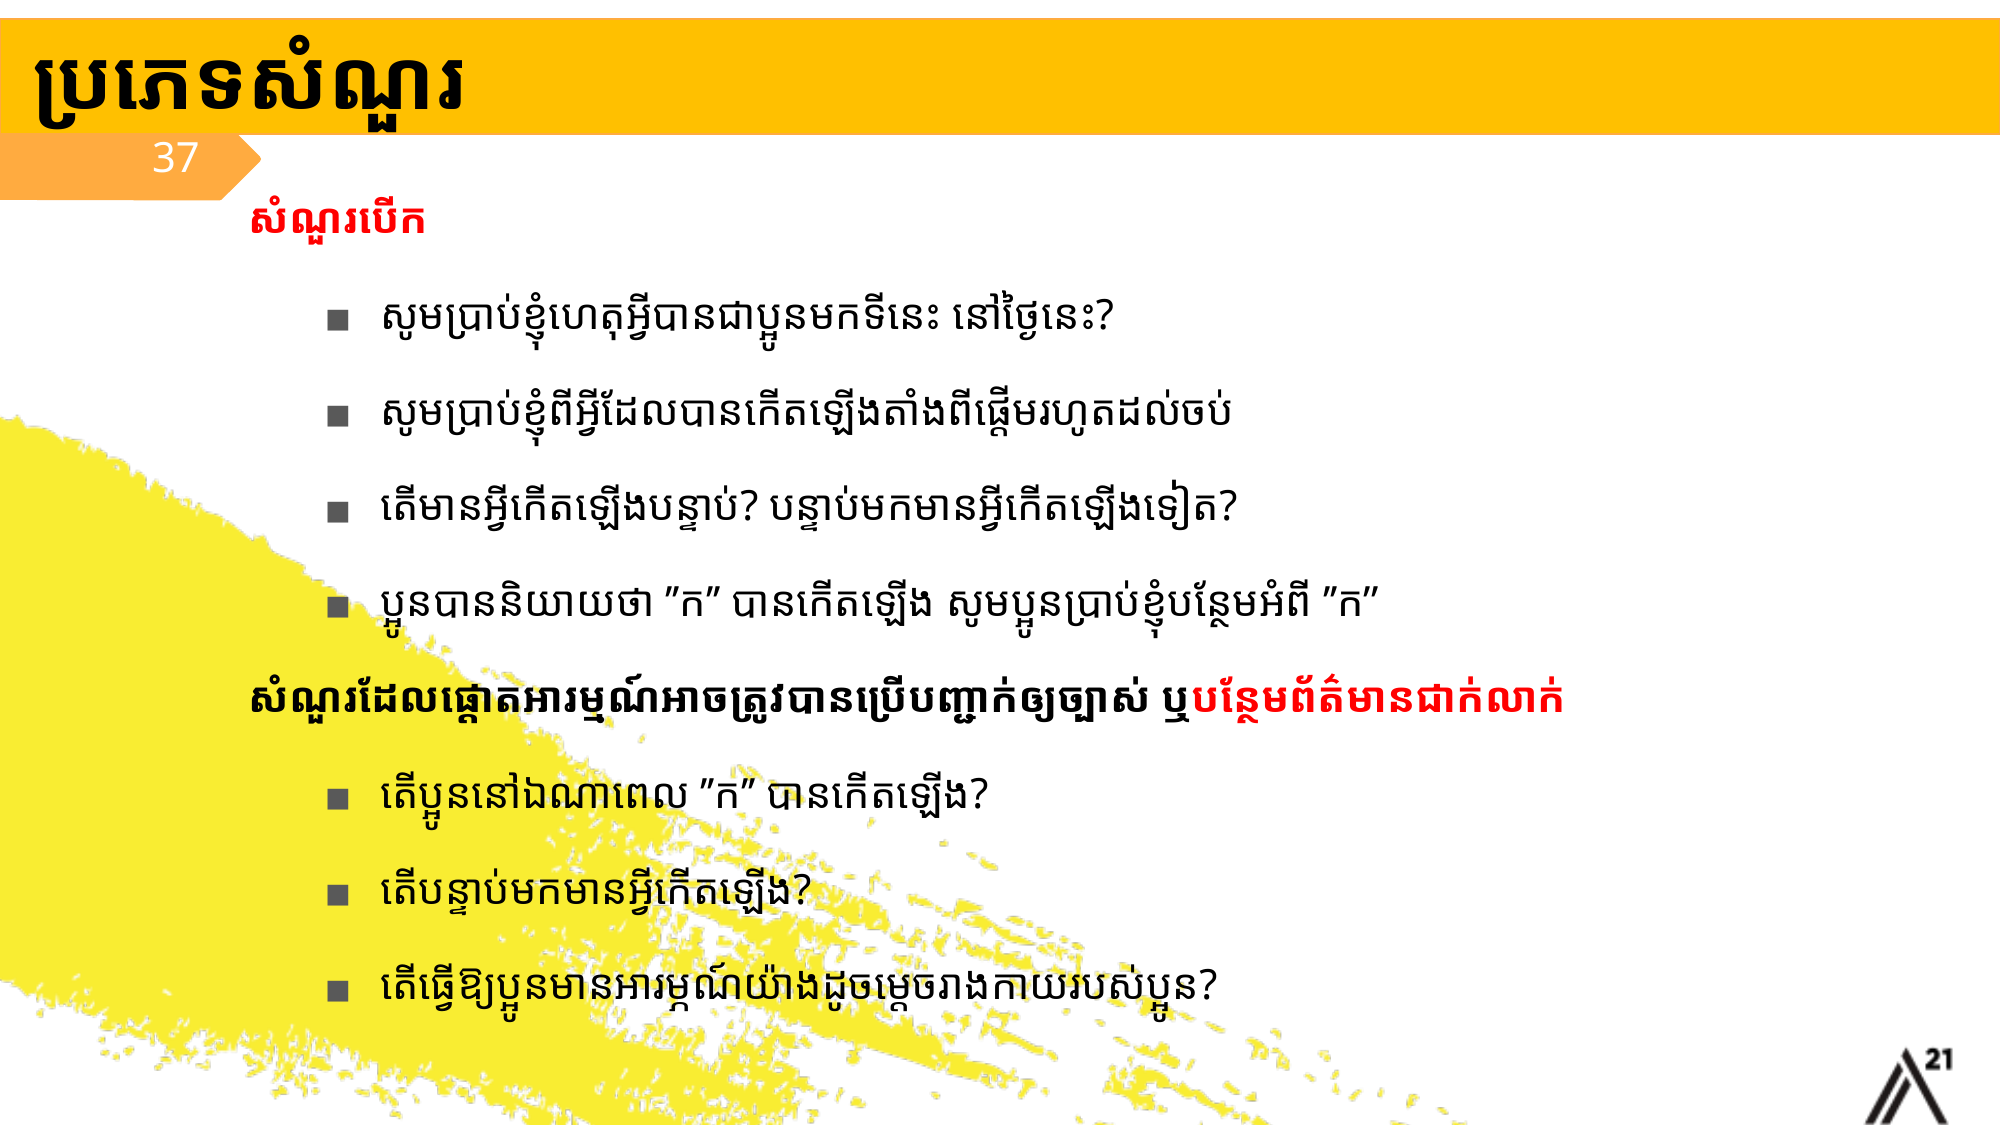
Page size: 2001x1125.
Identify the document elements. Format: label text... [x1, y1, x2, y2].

picture [0, 251, 1985, 1125]
list សំណួរបើក សូមប្រាប់ខ្ញុំហេតុអ្វីបានជាប្អូនមកទីនេះ នៅថ្ងៃនេះ? សូមប្រាប់ខ្ញុំពីអ្វីដែលបានកើតឡើងតាំងពីផ្តើមរហូតដល់ចប់ តើមានអ្វីកើតឡើងបន្ទាប់? បន្ទាប់មកមានអ្វីកើតឡើងទៀត? ប្អូនបាននិយាយថា ’’ក’’ បានកើតឡើង សូមប្អូនប្រាប់ខ្ញុំបន្ថែមអំពី ’’ក’’ សំណួរដែលផ្តោតអារម្មណ៍អាចត្រូវបានប្រើបញ្ជាក់ឲ្យច្បាស់ ឬបន្ថែមព័ត៌មានជាក់លាក់ តើប្អូននៅឯណាពេល ’’ក’’ បានកើតឡើង? តើបន្ទាប់មកមានអ្វីកើតឡើង? តើធ្វើឱ្យប្អូនមានអារម្ភណ៍យ៉ាងដូចម្តេចរាងកាយរបស់ប្អូន? [215, 159, 1927, 250]
slide_number 37 [87, 134, 216, 190]
text_box ប្រភេទសំណួរ [0, 18, 2000, 134]
